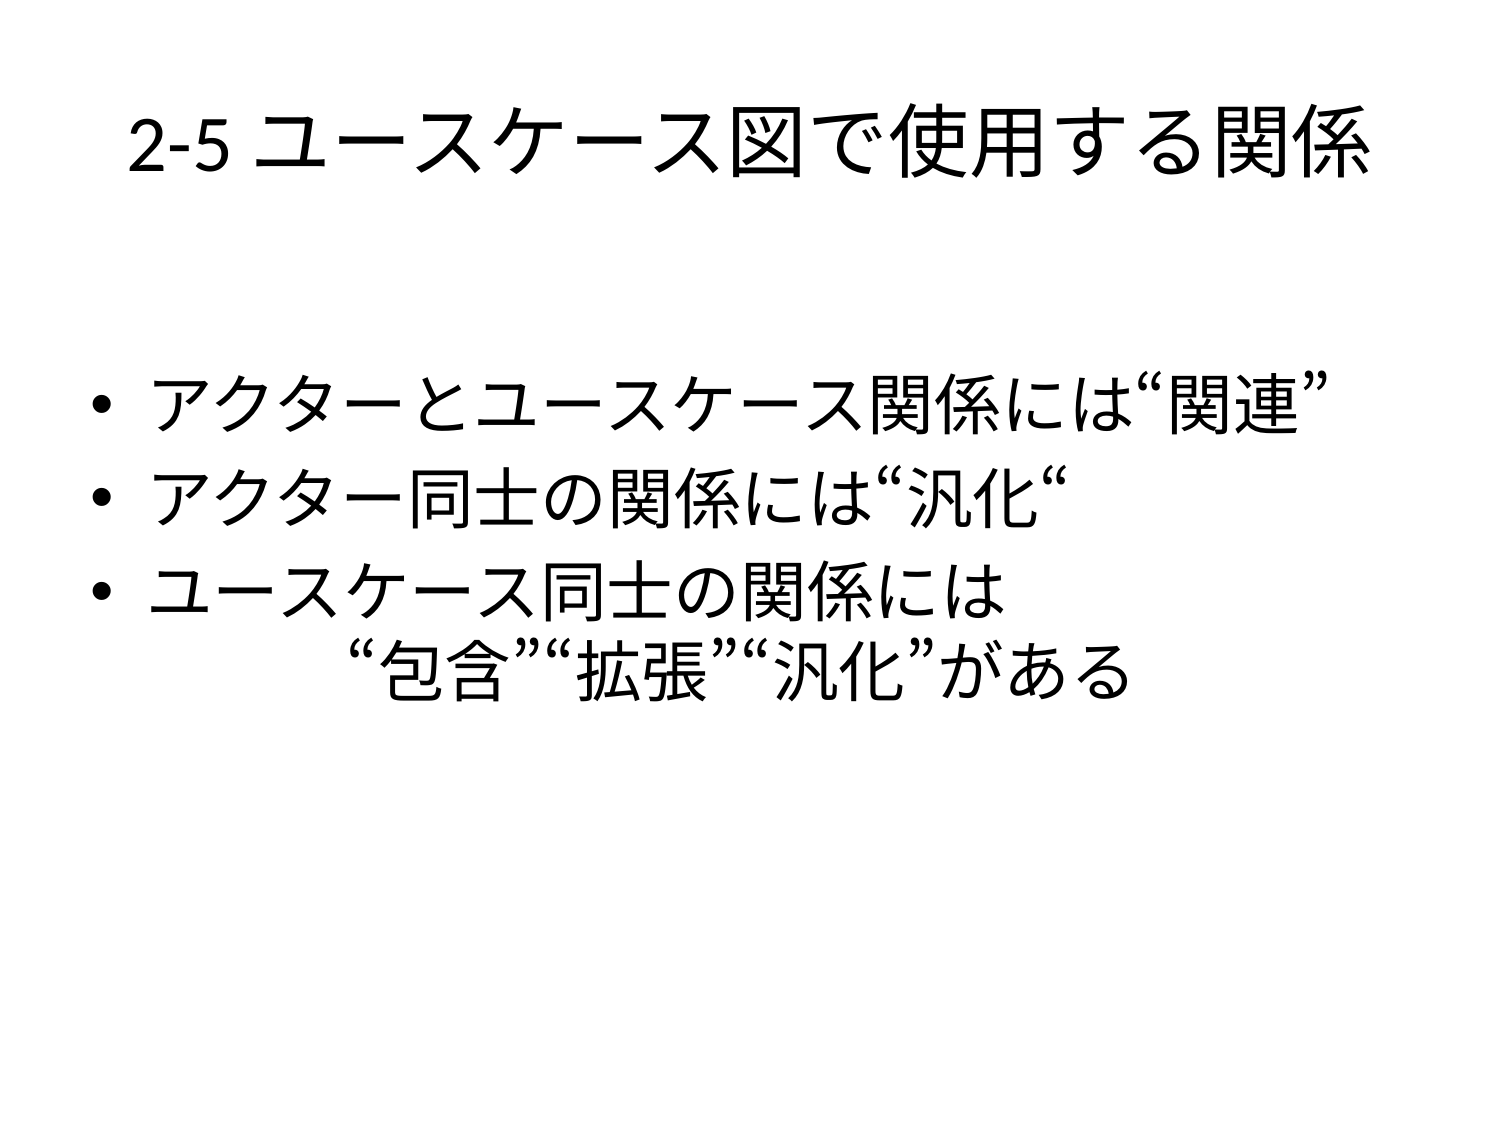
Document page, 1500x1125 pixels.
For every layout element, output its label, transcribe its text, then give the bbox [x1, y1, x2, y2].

list アクターとユースケース関係には“関連” アクター同士の関係には“汎化“ ユースケース同士の関係には “包含”“拡張”“汎化”がある [75, 262, 1425, 1005]
title 2-5ユースケース図で使用する関係 [75, 45, 1425, 233]
